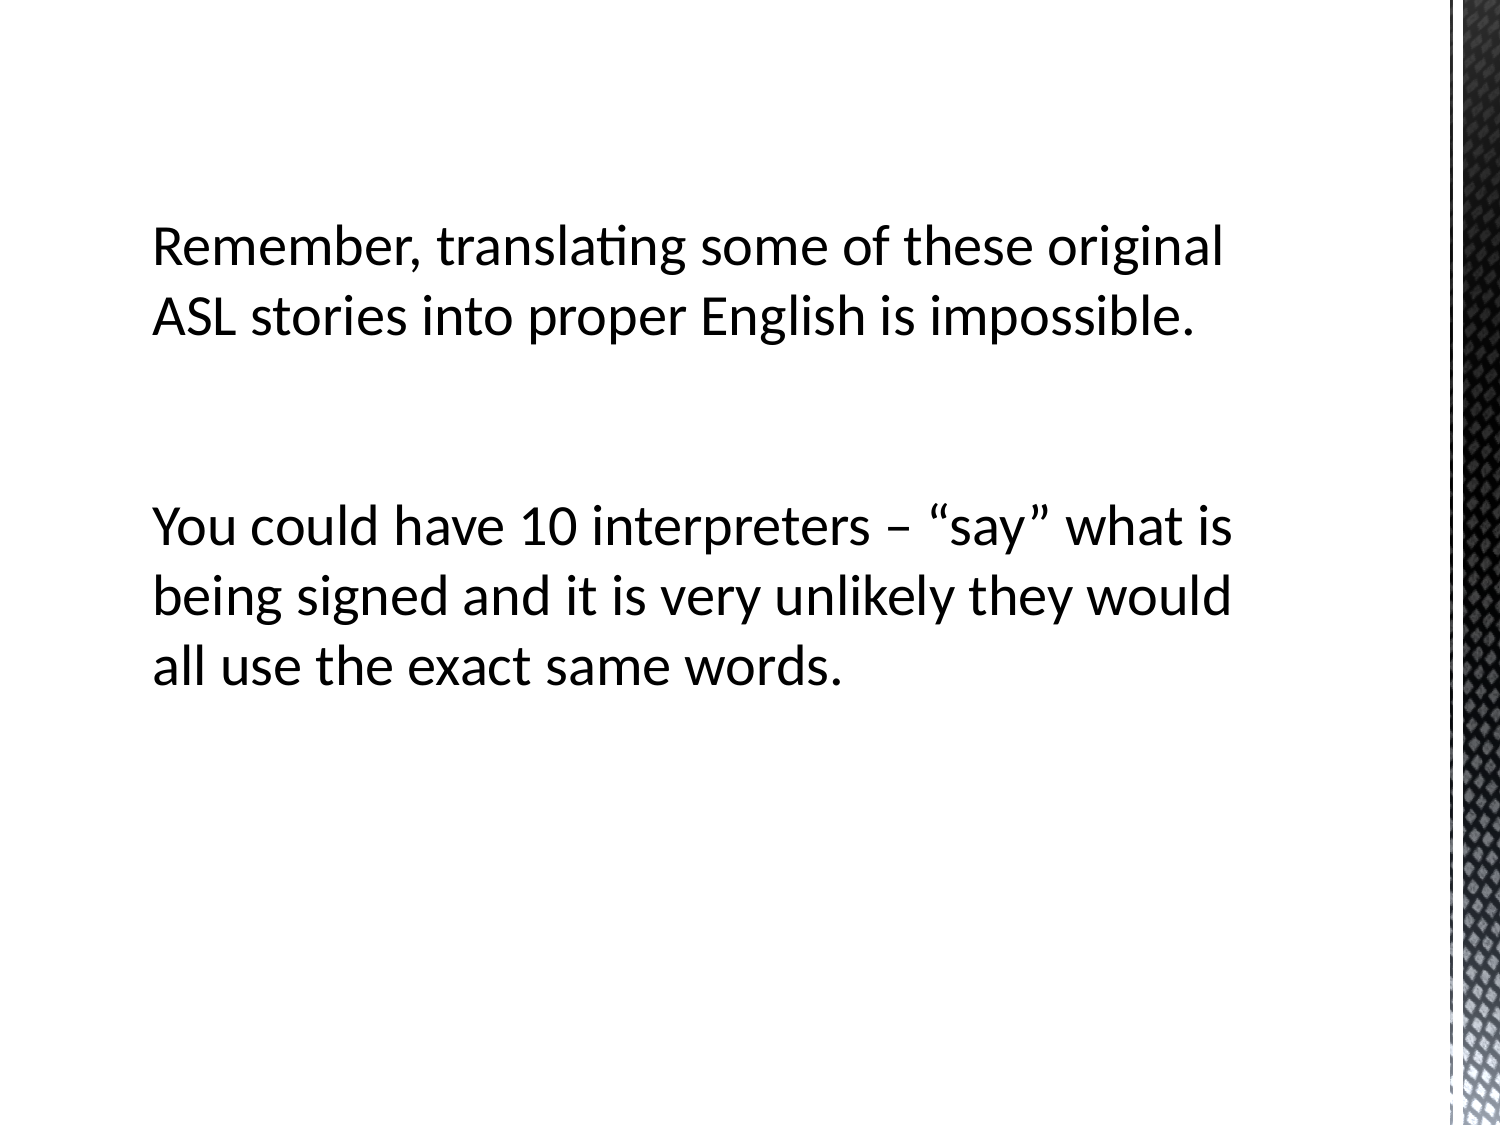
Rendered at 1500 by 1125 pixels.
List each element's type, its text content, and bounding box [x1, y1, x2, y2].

picture [1447, 0, 1500, 1125]
title Remember, translating some of these original ASL stories into proper English is impossible. You could have 10 interpreters – “say” what is being signed and it is very unlikely they would all use the exact same words. [137, 200, 1263, 1013]
